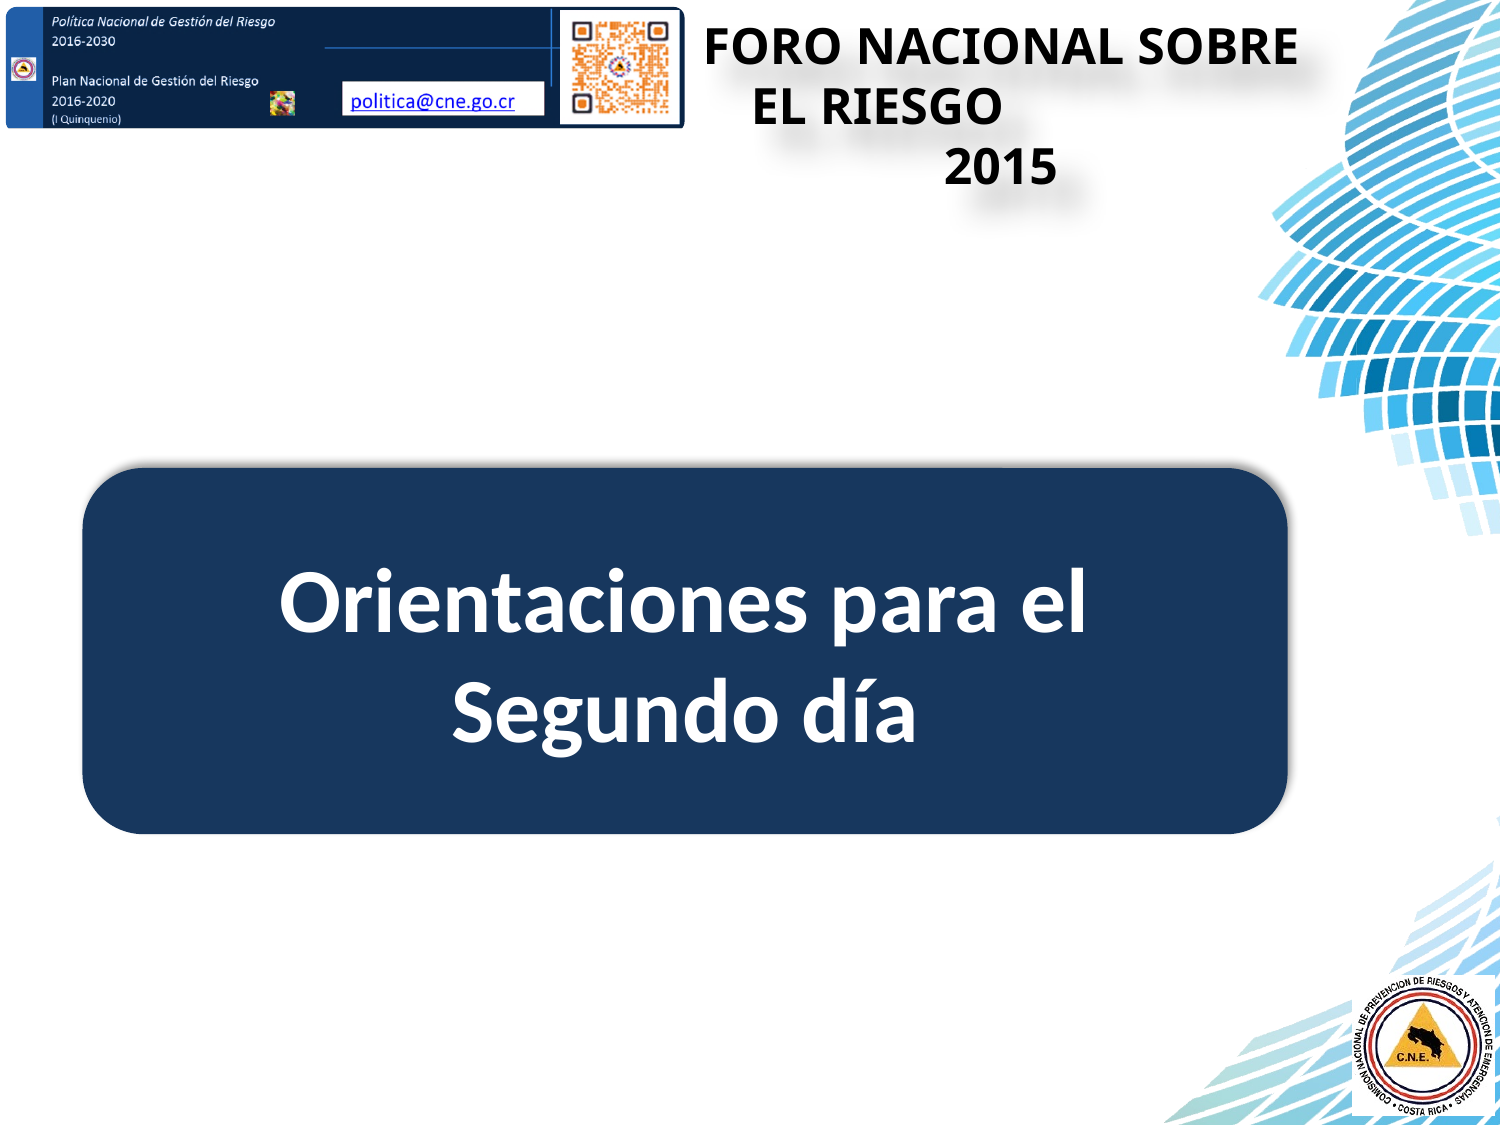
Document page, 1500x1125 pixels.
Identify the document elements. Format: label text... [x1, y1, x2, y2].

text_box FORO NACIONAL SOBRE EL RIESGO 2015 [685, 7, 952, 202]
picture [957, 0, 1500, 1125]
text_box Orientaciones para el Segundo día [82, 467, 952, 835]
picture [5, 6, 685, 133]
